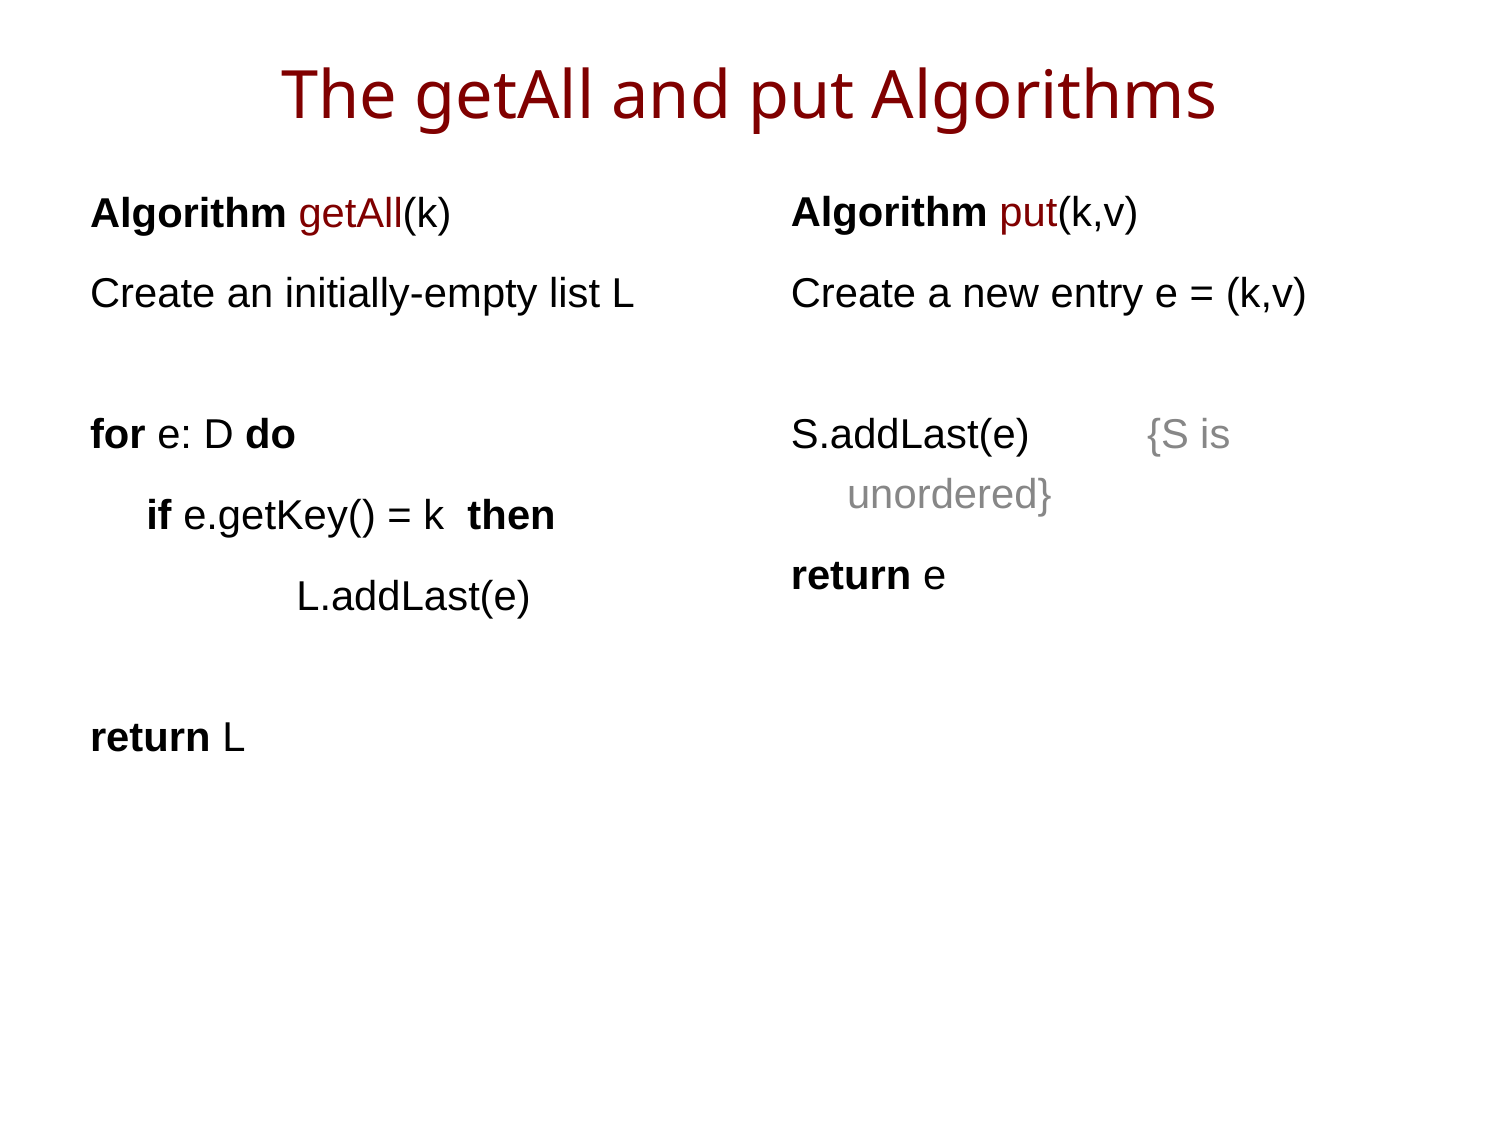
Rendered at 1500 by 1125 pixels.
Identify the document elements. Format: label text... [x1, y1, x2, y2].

title The getAll and put Algorithms [74, 44, 1426, 139]
list Algorithm getAll(k) Create an initially-empty list L for e: D do if e.getKey() = k then L.addLast(e) return L [74, 167, 725, 919]
text_box Algorithm put(k,v) Create a new entry e = (k,v) S.addLast(e) {S is unordered} return e [775, 167, 1425, 918]
